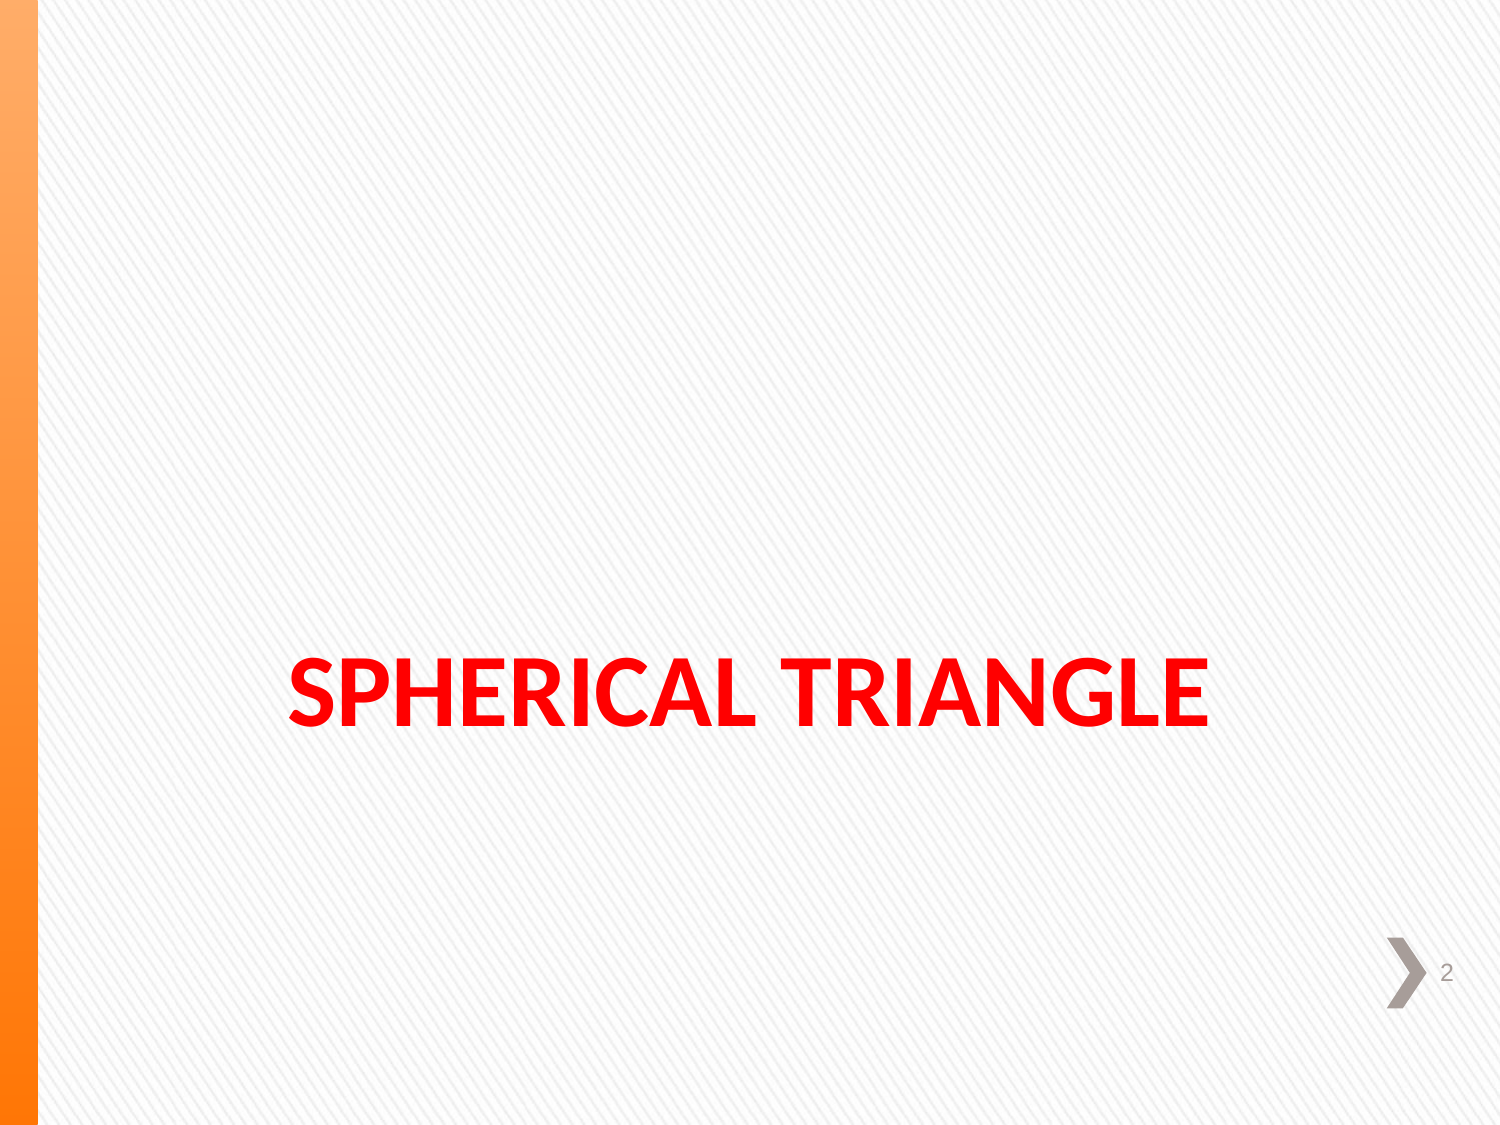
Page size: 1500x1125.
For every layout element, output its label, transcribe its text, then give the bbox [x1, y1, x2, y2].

picture [37, 0, 1500, 1125]
slide_number 2 [1425, 941, 1488, 1002]
title SPHERICAL TRIANGLE [112, 149, 1388, 755]
